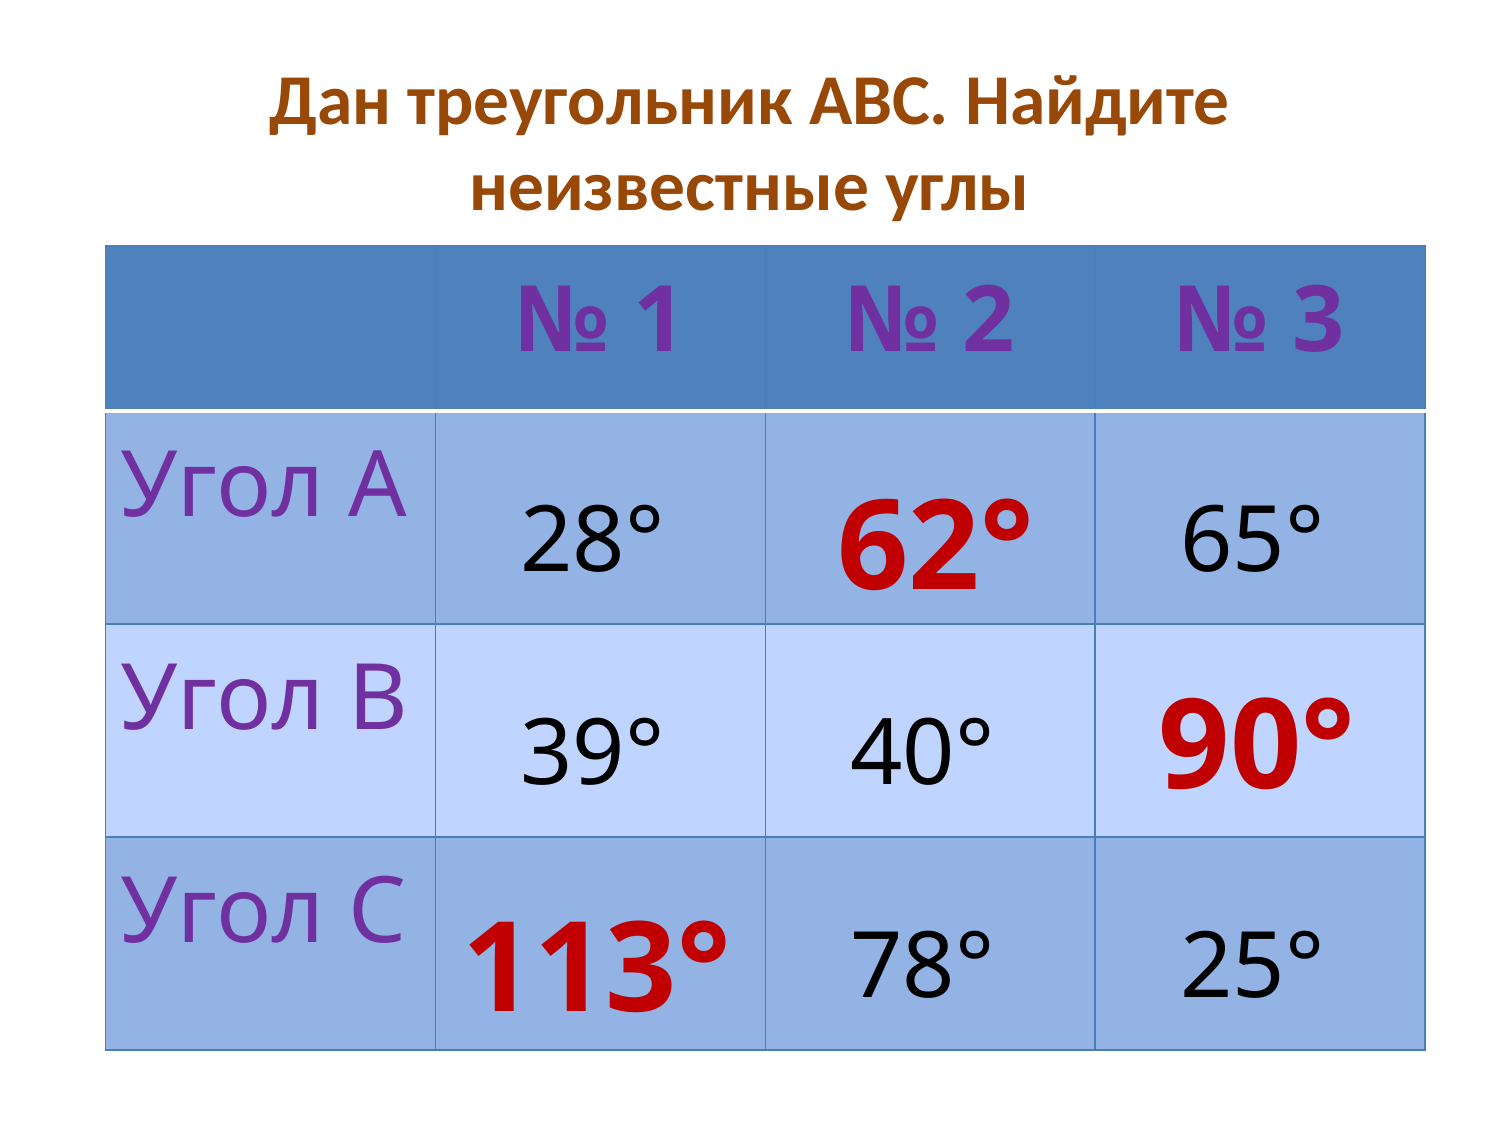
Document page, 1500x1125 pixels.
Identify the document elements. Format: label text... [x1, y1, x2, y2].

title Дан треугольник АВС. Найдите неизвестные углы [75, 45, 1425, 233]
table_cell 28° [436, 413, 765, 623]
table_cell [766, 413, 1094, 623]
table_cell Угол А [106, 413, 435, 623]
table_cell 40° [766, 625, 1094, 836]
table_cell 25° [1096, 838, 1424, 1049]
table_cell Угол С [106, 838, 435, 1049]
table_header [106, 247, 435, 409]
table_cell 39° [436, 625, 765, 836]
table_cell Угол В [106, 625, 435, 836]
text_box 90° [1143, 656, 1370, 821]
table_cell 65° [1096, 413, 1424, 623]
table_cell [1096, 625, 1424, 836]
table_cell 78° [766, 838, 1094, 1049]
table_header № 3 [1096, 247, 1424, 409]
text_box 62° [822, 456, 1049, 622]
text_box 113° [448, 878, 746, 1044]
table_header № 1 [436, 247, 765, 409]
table_cell [436, 838, 765, 1049]
table_header № 2 [766, 247, 1094, 409]
